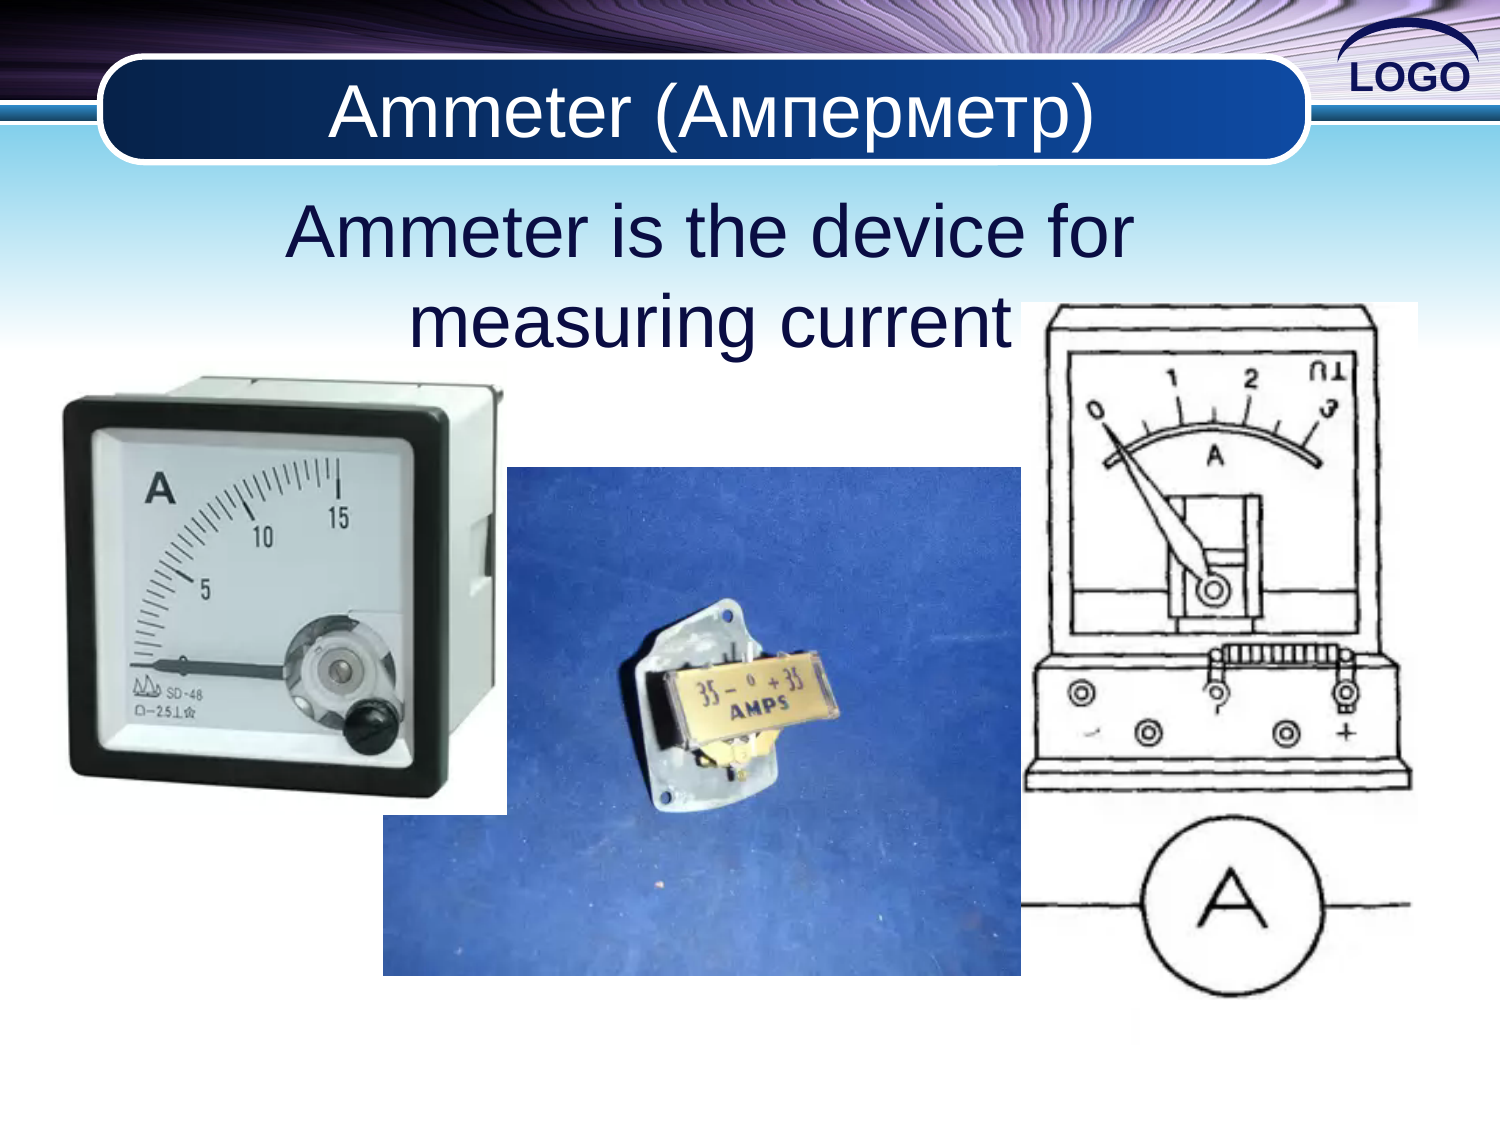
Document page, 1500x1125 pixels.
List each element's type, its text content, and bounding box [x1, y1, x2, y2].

picture [0, 0, 1500, 100]
title Ammeter (Амперметр) [137, 61, 1288, 155]
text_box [1021, 302, 1418, 1083]
picture [52, 361, 1021, 977]
text_box Ammeter is the device for measuring current [135, 184, 1286, 362]
